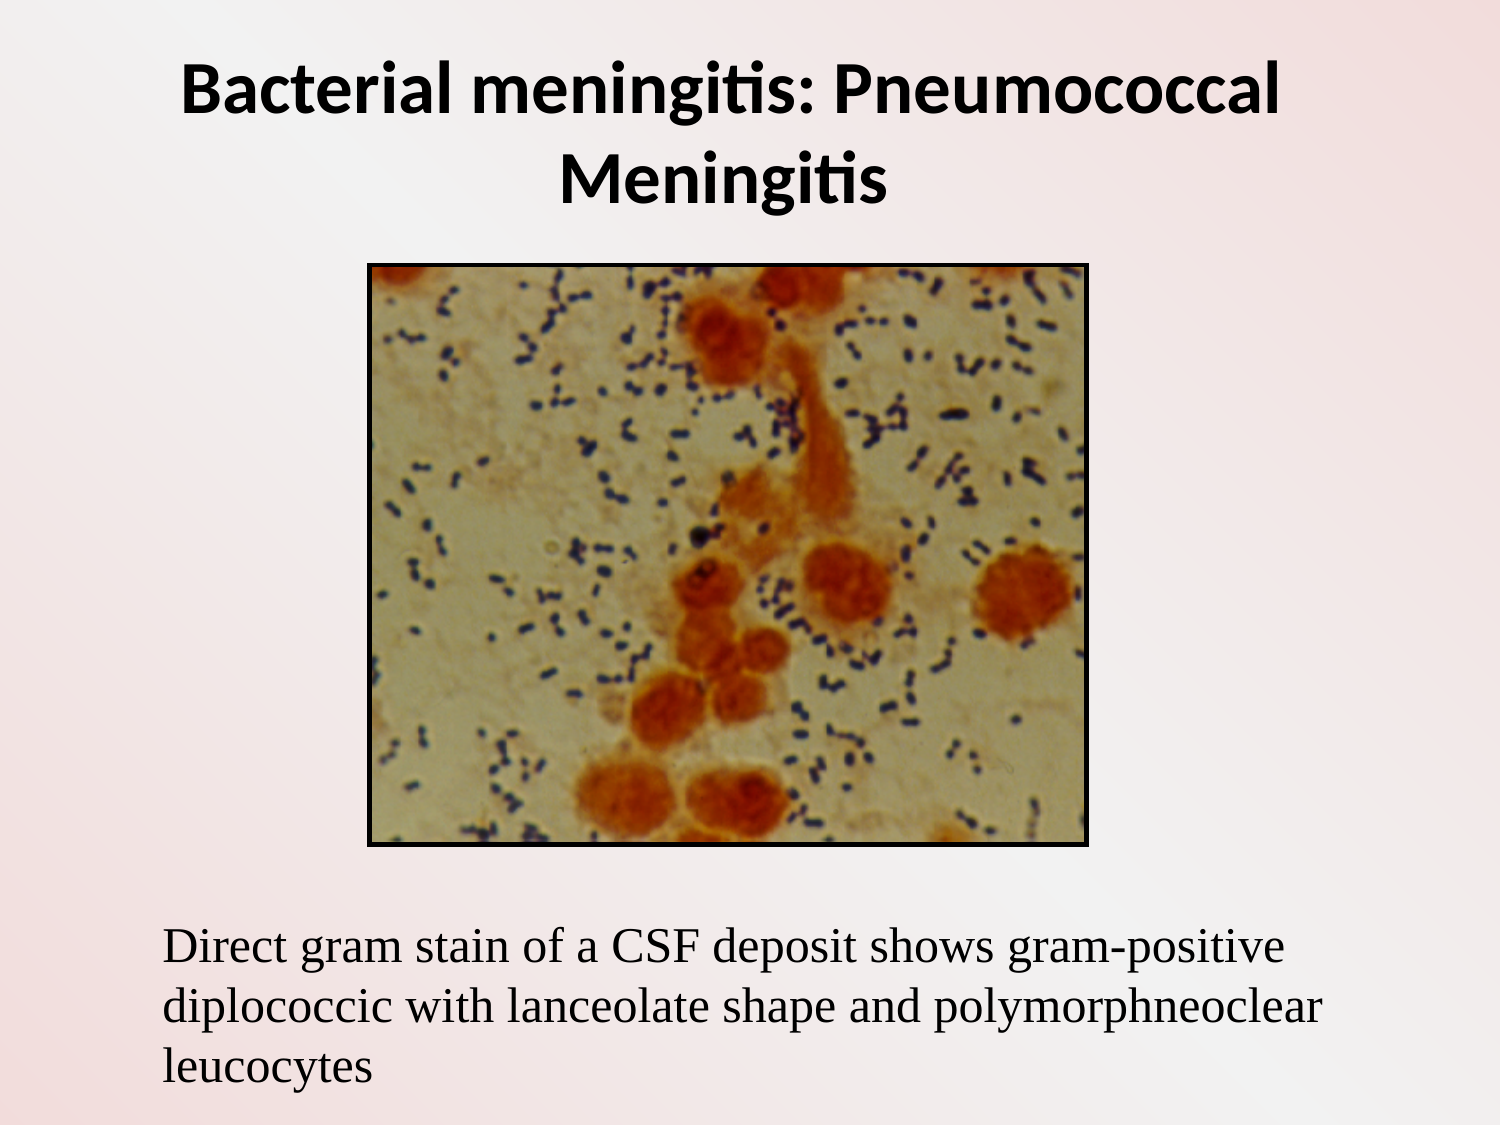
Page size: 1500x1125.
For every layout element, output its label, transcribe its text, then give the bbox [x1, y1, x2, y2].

text_box Direct gram stain of a CSF deposit shows gram-positive diplococcic with lanceolate shape and polymorphneoclear leucocytes [147, 905, 1447, 1100]
picture [371, 266, 1085, 843]
text_box Bacterial meningitis: Pneumococcal Meningitis [88, 30, 1376, 226]
